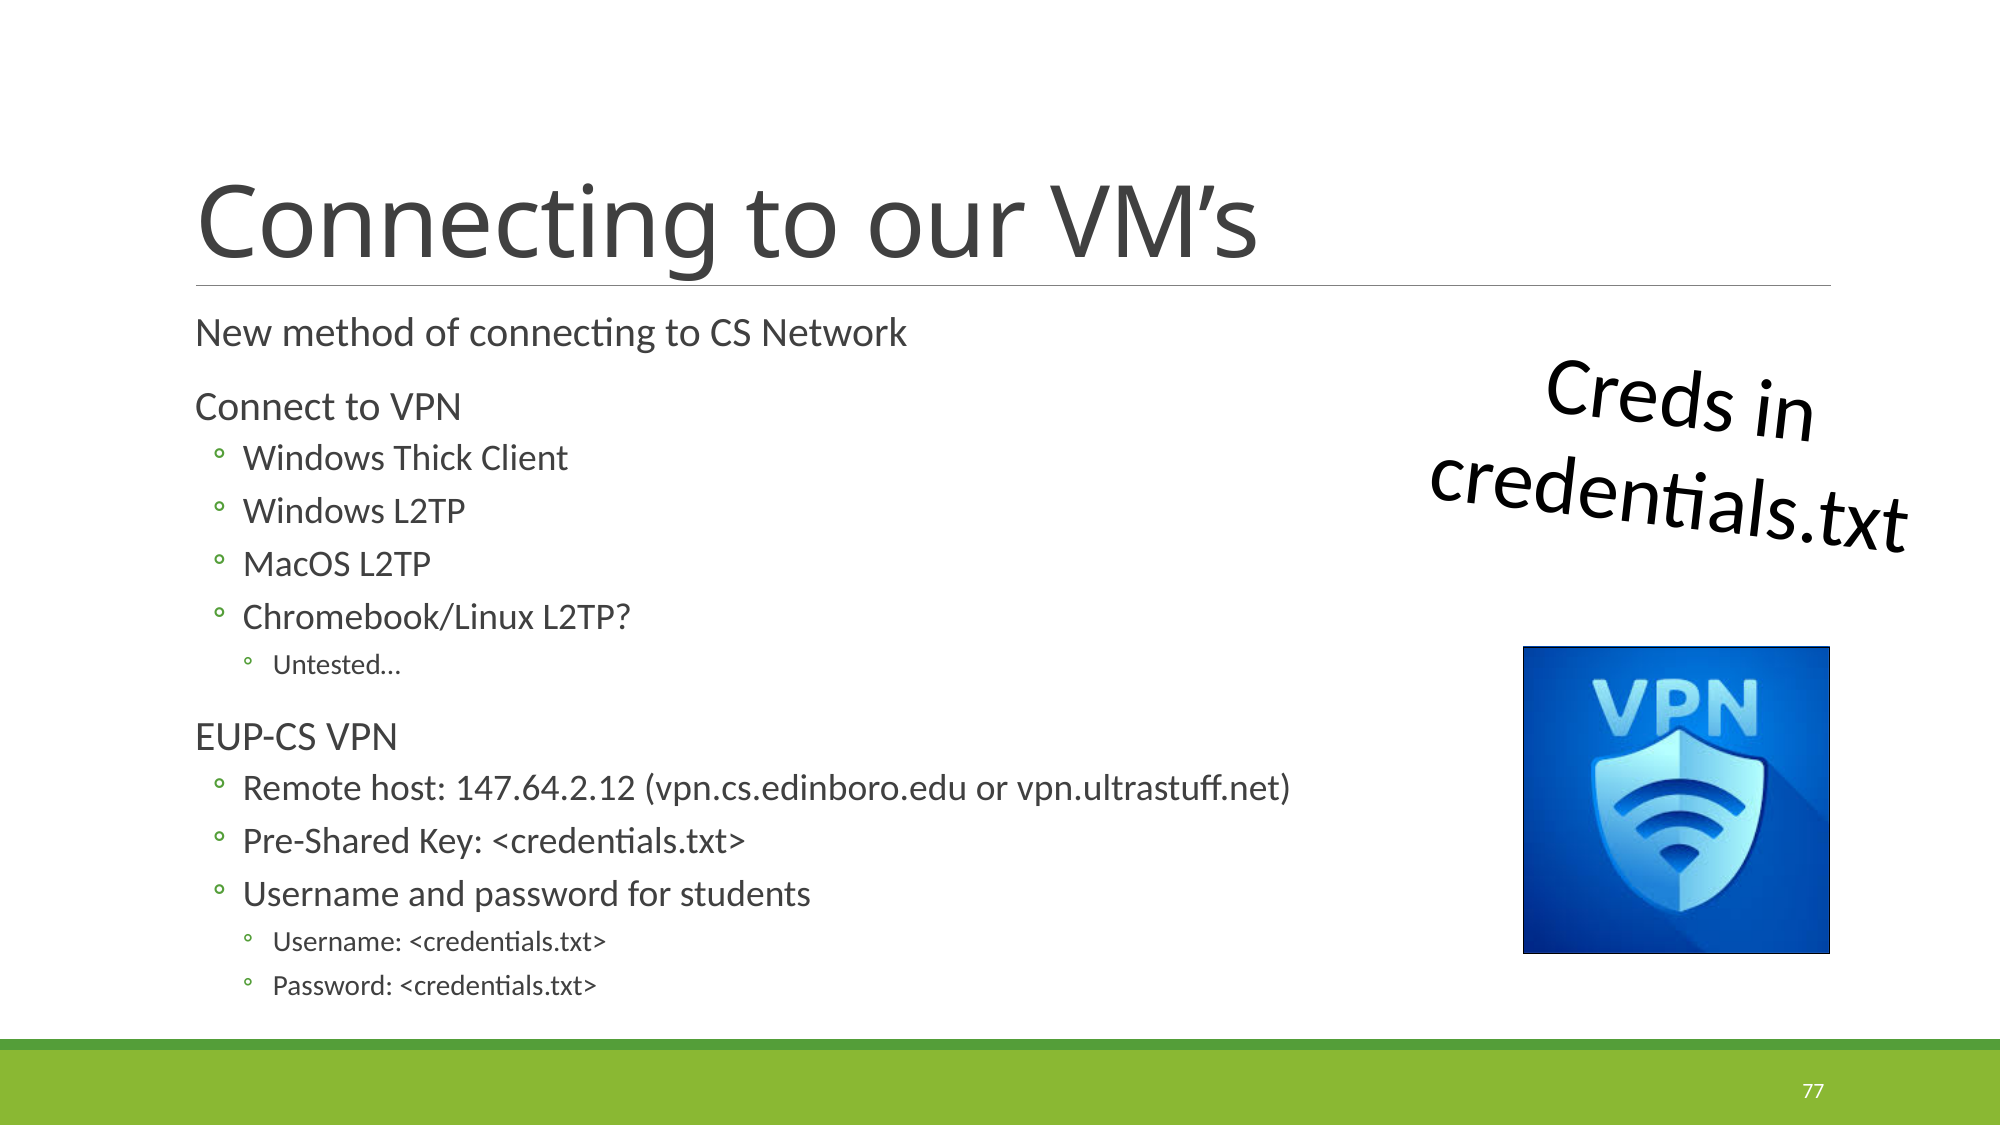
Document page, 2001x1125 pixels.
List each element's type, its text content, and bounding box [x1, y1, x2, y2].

picture [1523, 646, 1831, 954]
text_box Creds in credentials.txt [1371, 302, 1983, 585]
list New method of connecting to CS Network Connect to VPN Windows Thick Client Windows L2TP MacOS L2TP Chromebook/Linux L2TP? Untested… EUP-CS VPN Remote host: 147.64.2.12 (vpn.cs.edinboro.edu or vpn.ultrastuff.net) Pre-Shared Key: <credentials.txt> Username and password for students Username: <credentials.txt> Password: <credentials.txt> [180, 302, 1830, 1026]
title Connecting to our VM’s [180, 47, 1830, 285]
slide_number 77 [1624, 1059, 1840, 1120]
